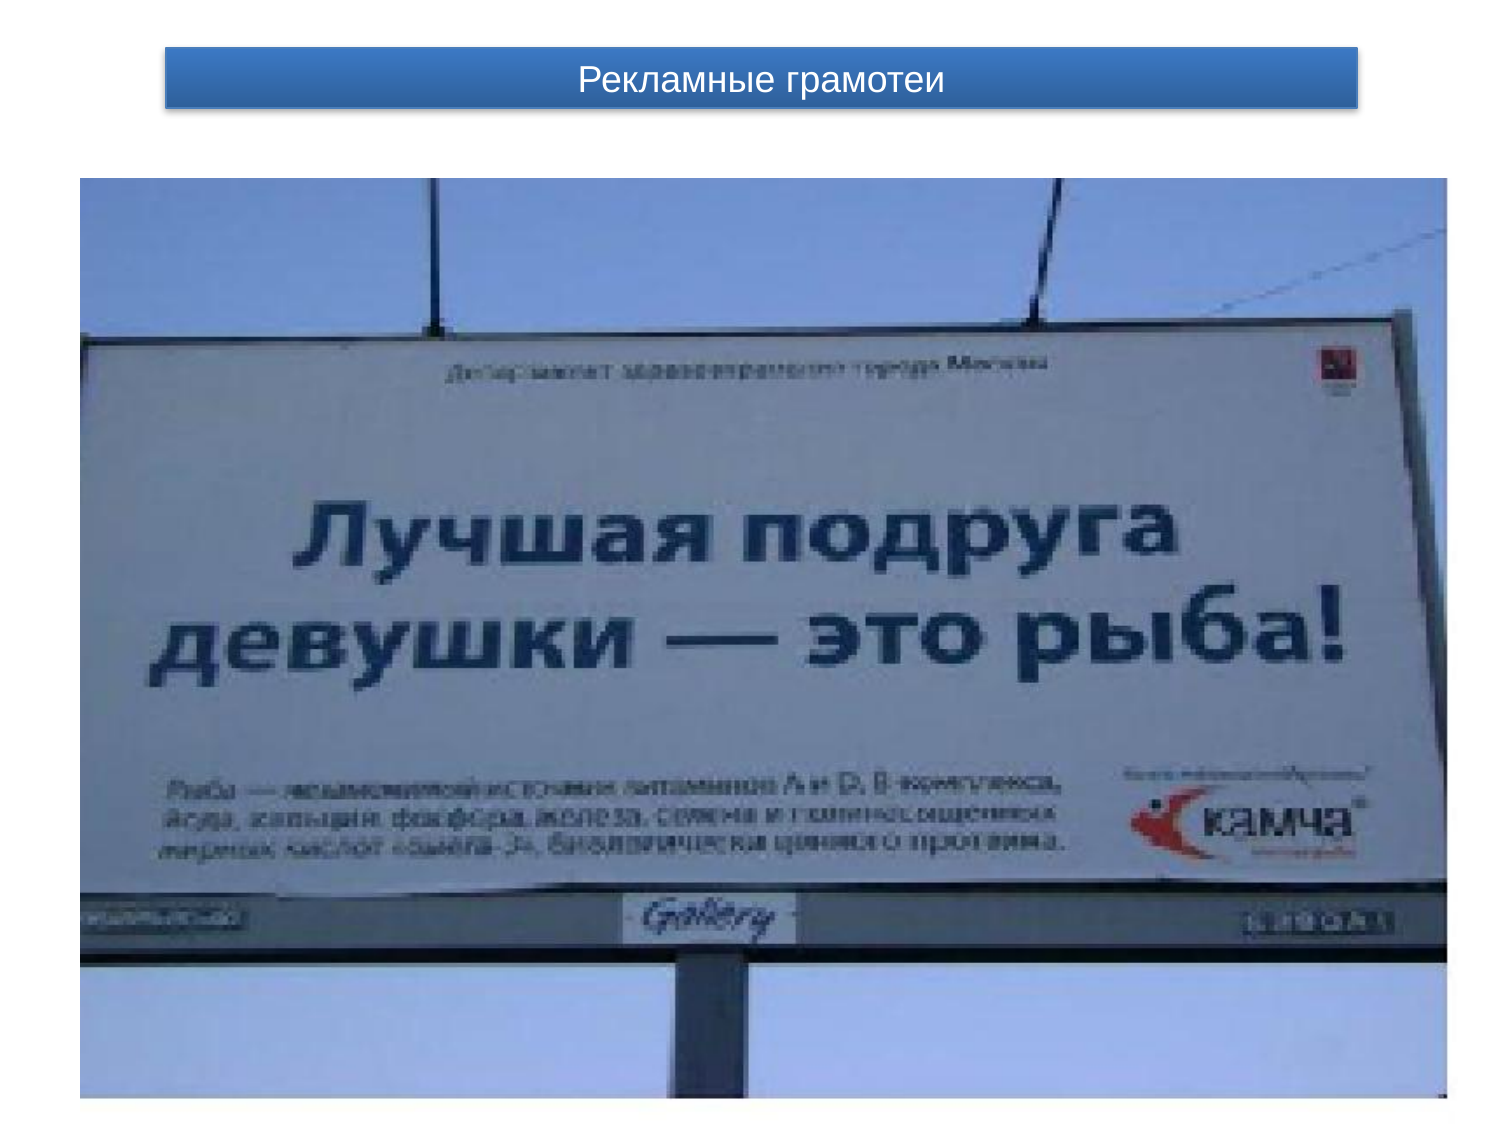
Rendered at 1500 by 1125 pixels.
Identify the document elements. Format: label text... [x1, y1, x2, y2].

text_box Рекламные грамотеи [165, 47, 1358, 109]
picture [80, 178, 1458, 1125]
text_box [75, 45, 1425, 183]
